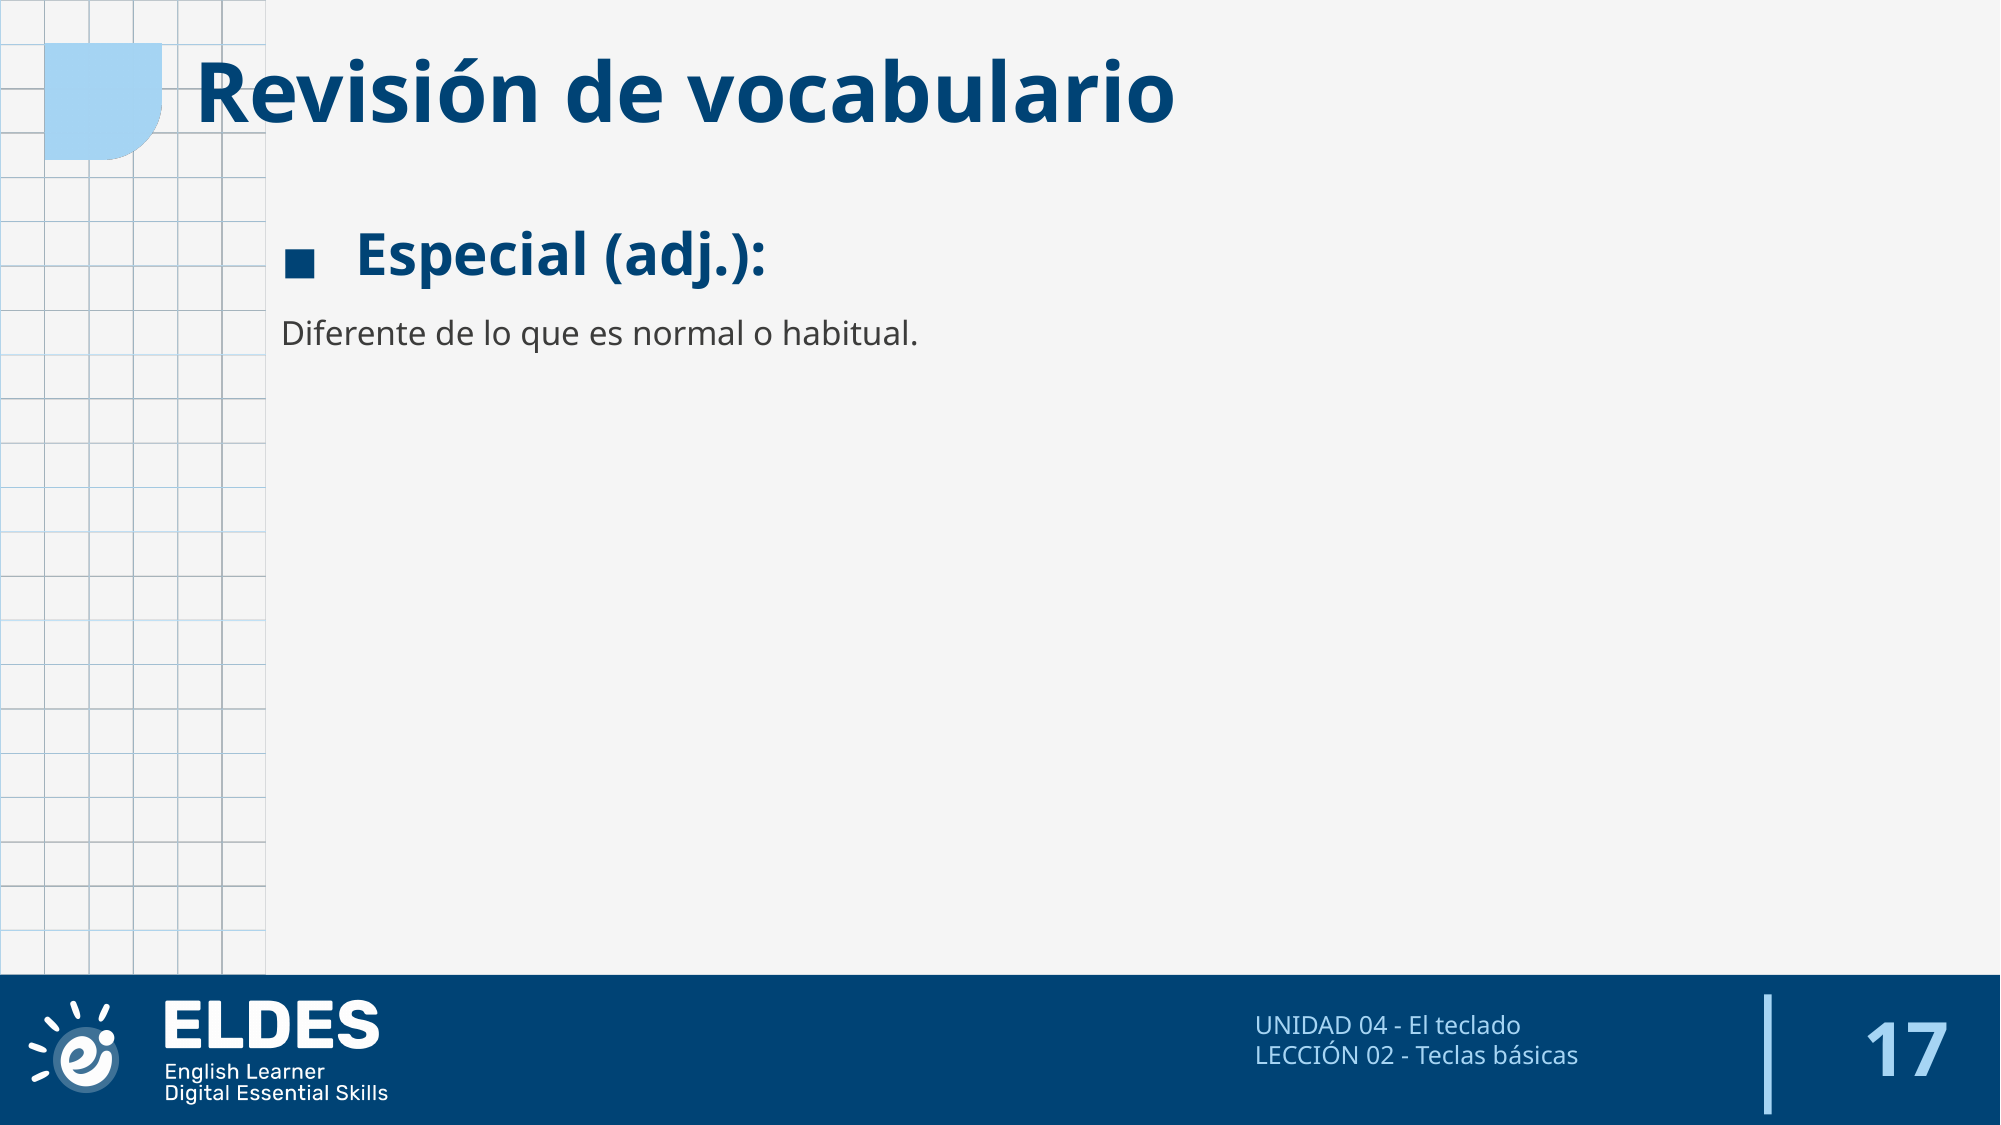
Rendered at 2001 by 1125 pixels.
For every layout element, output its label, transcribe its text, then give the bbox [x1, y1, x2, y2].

list Especial (adj.): [265, 217, 952, 296]
list Revisión de vocabulario [179, 43, 1670, 160]
list Diferente de lo que es normal o habitual. [265, 309, 1029, 426]
footer UNIDAD 04 - El teclado LECCIÓN 02 - Teclas básicas [1239, 1004, 1746, 1105]
slide_number ‹#› [1786, 1003, 1965, 1103]
picture [0, 1, 468, 1125]
